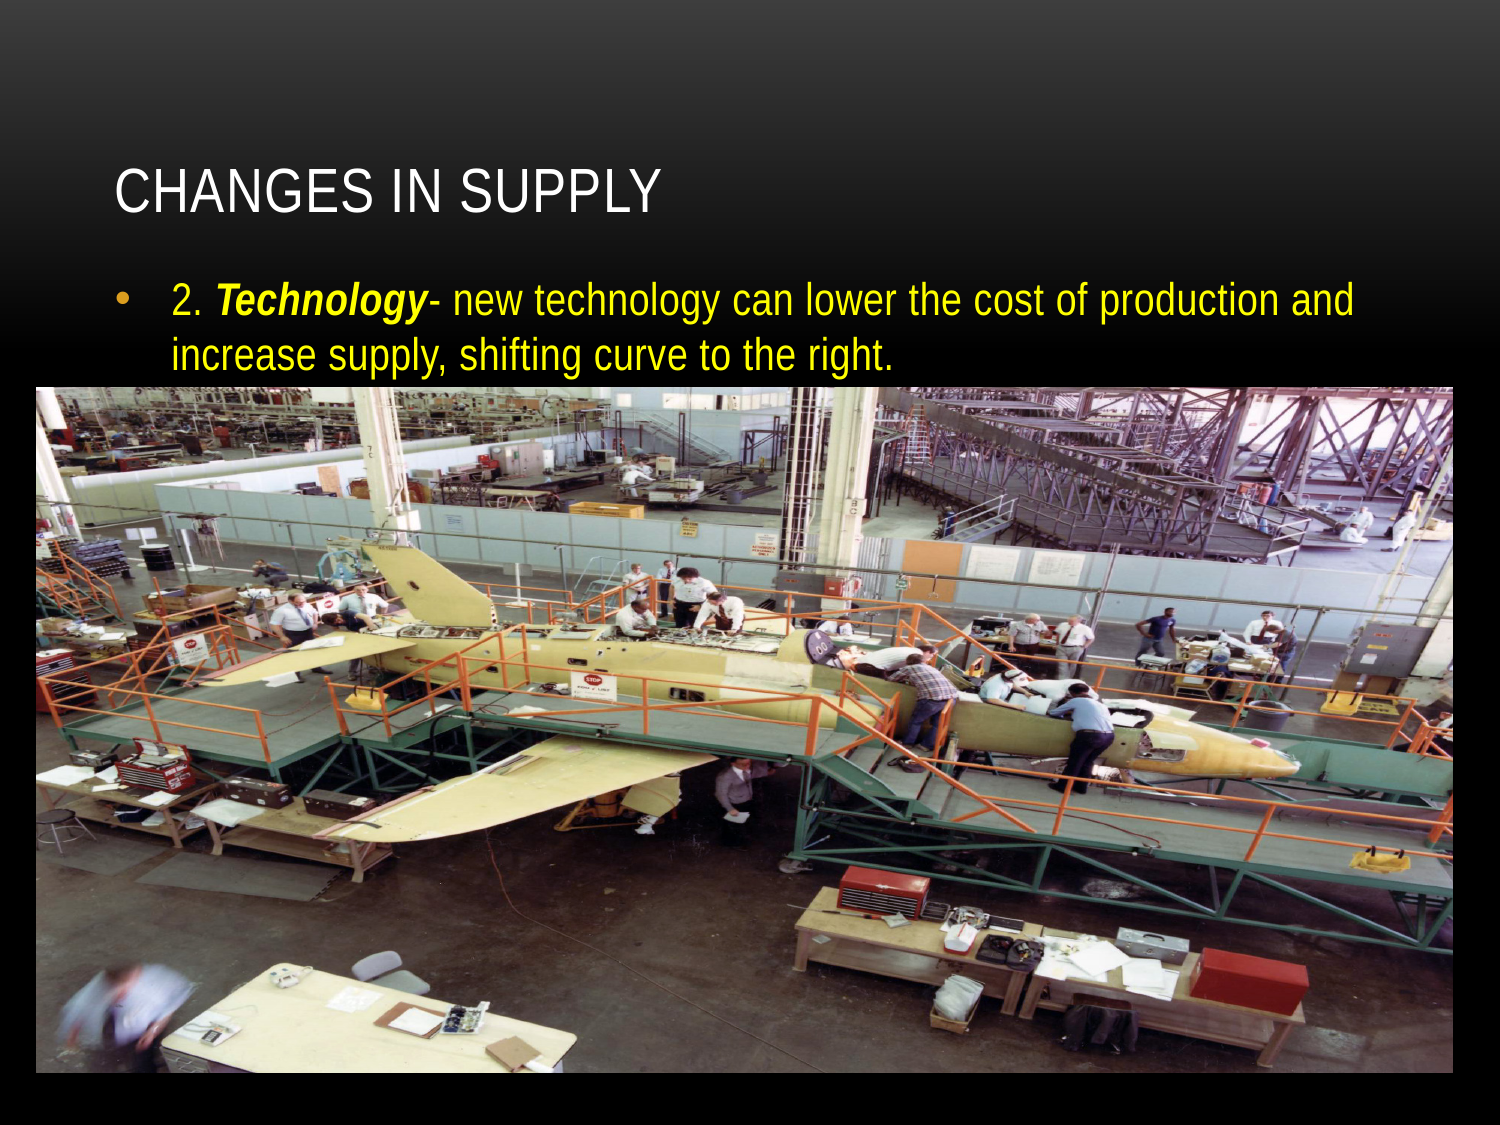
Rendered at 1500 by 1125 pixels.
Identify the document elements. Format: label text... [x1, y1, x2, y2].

title Changes in supply [99, 45, 1400, 233]
list 2. Technology- new technology can lower the cost of production and increase supply, shifting curve to the right. [99, 262, 1400, 387]
picture [0, 0, 1500, 1125]
